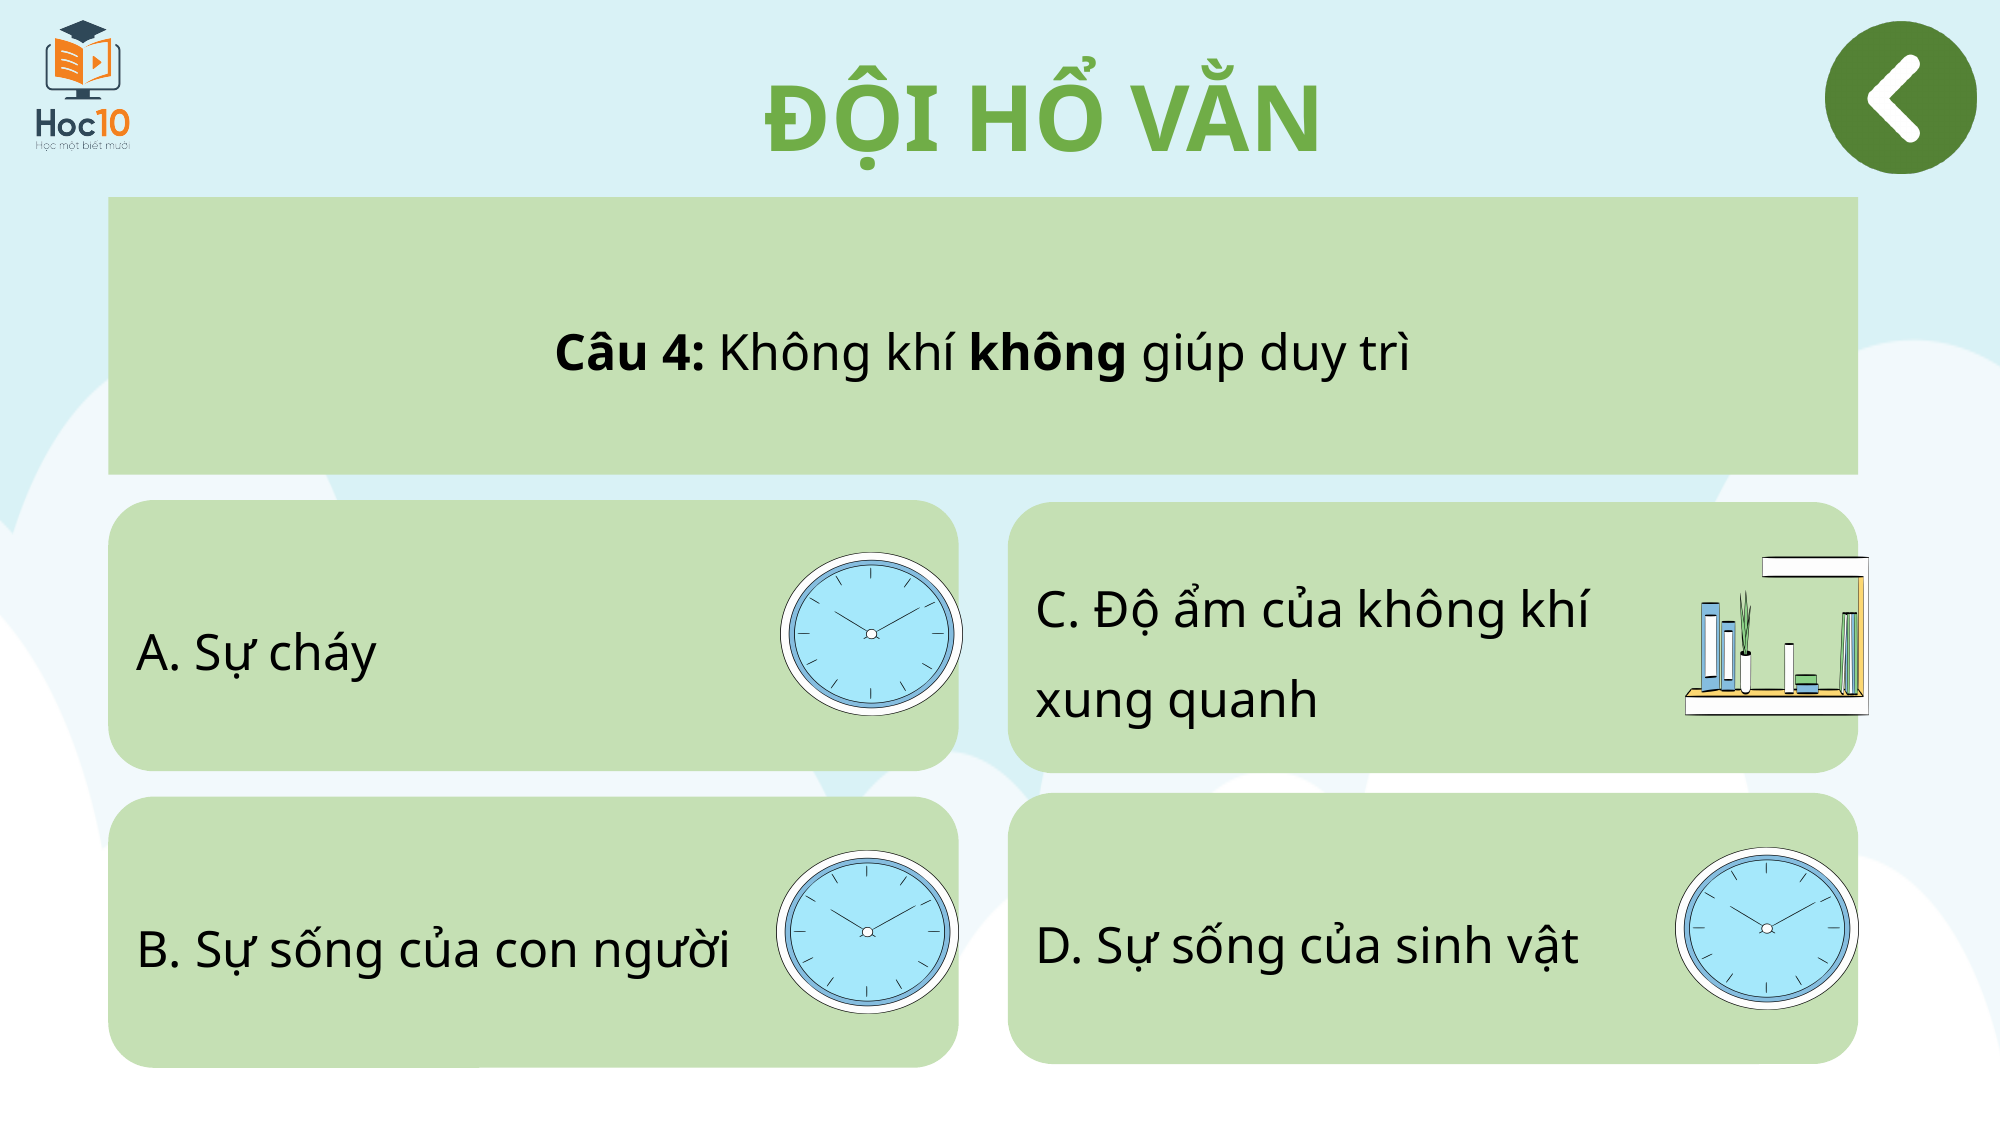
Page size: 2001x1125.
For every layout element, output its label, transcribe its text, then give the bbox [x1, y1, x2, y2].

picture [1824, 21, 1977, 174]
picture [1685, 556, 1869, 716]
text_box B. Sự sống của con người [107, 795, 960, 1069]
text_box ĐỘI HỔ VẰN [748, 52, 1340, 177]
picture [1675, 847, 1859, 1010]
text_box Câu 4: Không khí không giúp duy trì [107, 196, 1859, 476]
picture [1, 0, 165, 177]
text_box D. Sự sống của sinh vật [1006, 791, 1860, 1066]
text_box C. Độ ẩm của không khí xung quanh [1006, 500, 1860, 775]
picture [776, 850, 959, 1014]
picture [780, 552, 963, 716]
text_box A. Sự cháy [107, 499, 960, 773]
